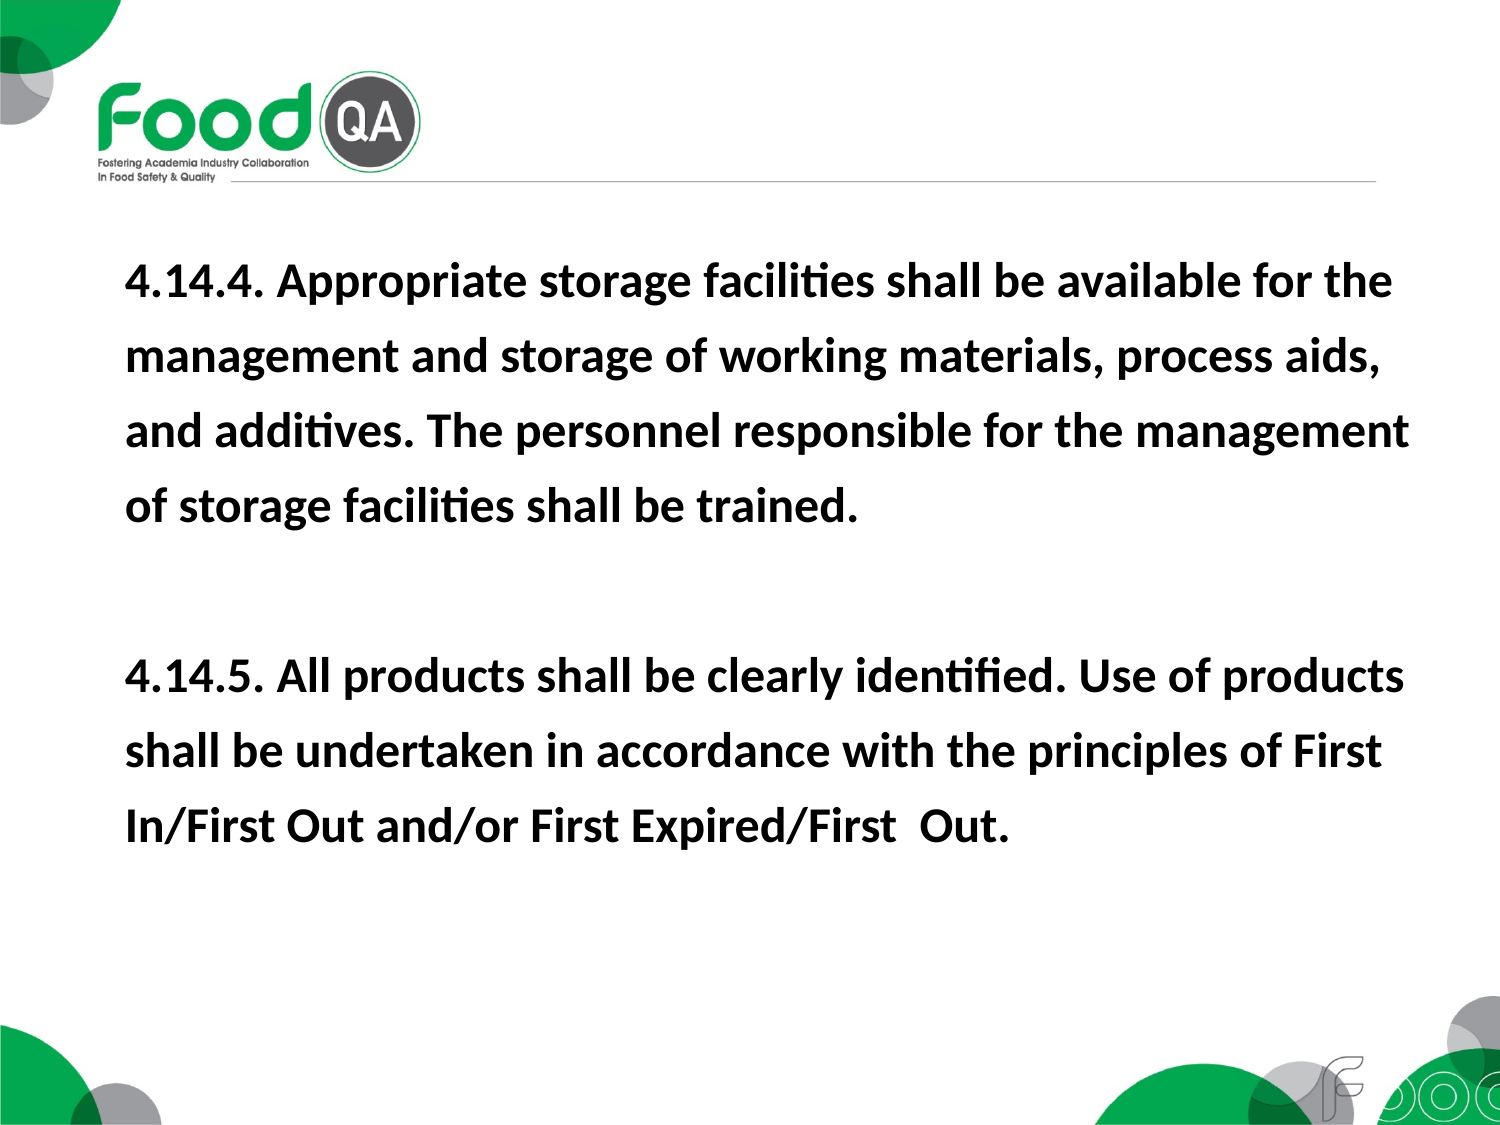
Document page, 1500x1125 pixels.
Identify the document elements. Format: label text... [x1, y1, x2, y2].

picture [0, 0, 1497, 188]
picture [0, 984, 1500, 1125]
subtitle 4.14.4. Appropriate storage facilities shall be available for the management and storage of working materials, process aids, and additives. The personnel responsible for the management of storage facilities shall be trained. 4.14.5. All products shall be clearly identified. Use of products shall be undertaken in accordance with the principles of First In/First Out and/or First Expired/First Out. [109, 224, 1450, 983]
